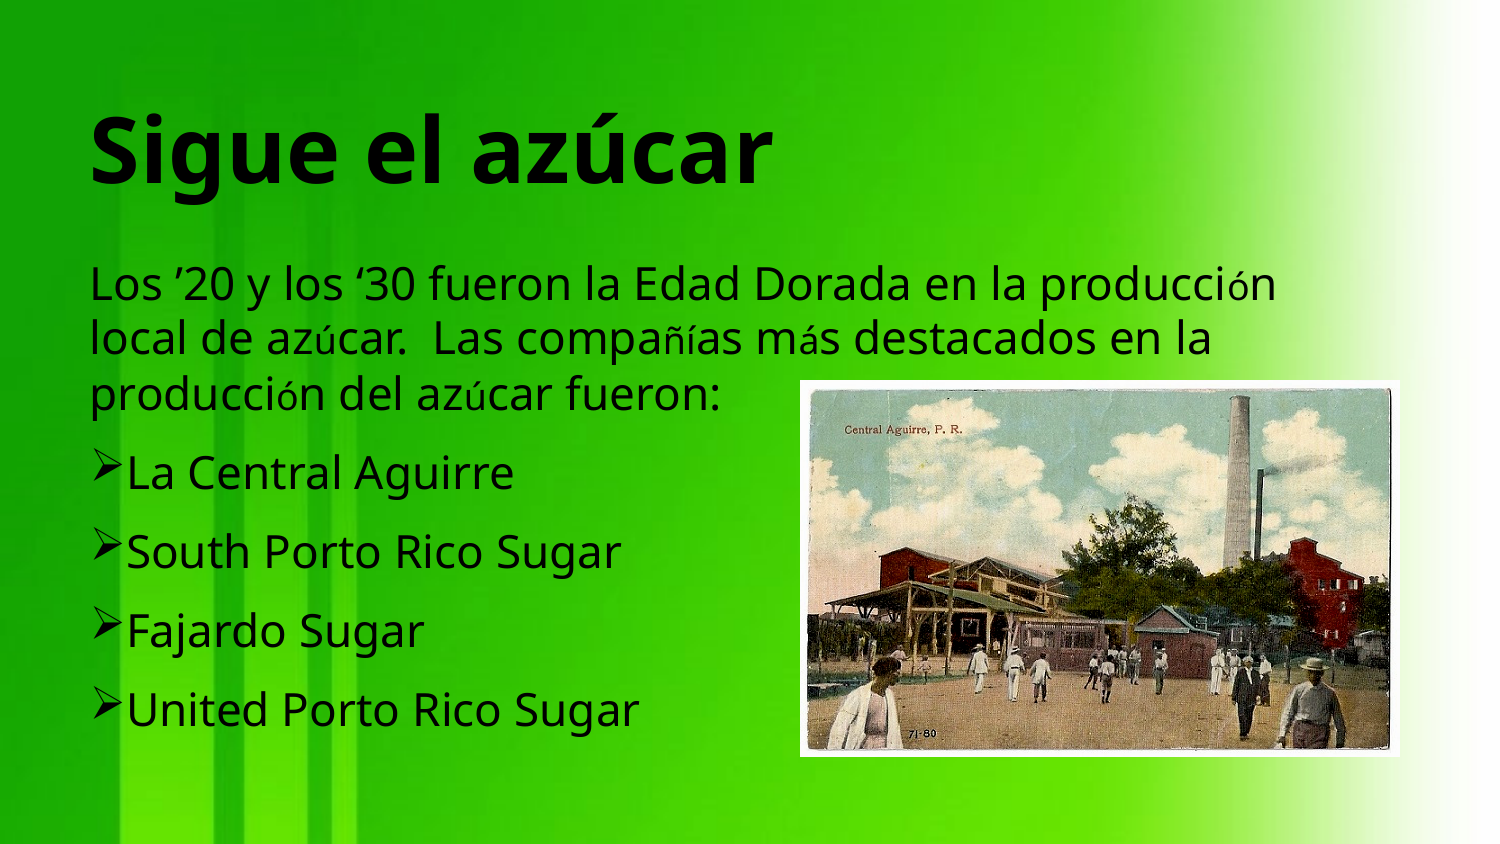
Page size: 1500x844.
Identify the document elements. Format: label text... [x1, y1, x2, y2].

picture [0, 0, 1500, 844]
text_box Los ’20 y los ‘30 fueron la Edad Dorada en la producción local de azúcar. Las compañías más destacados en la producción del azúcar fueron: La Central Aguirre South Porto Rico Sugar Fajardo Sugar United Porto Rico Sugar [75, 246, 1400, 722]
text_box Sigue el azúcar [74, 84, 1500, 216]
